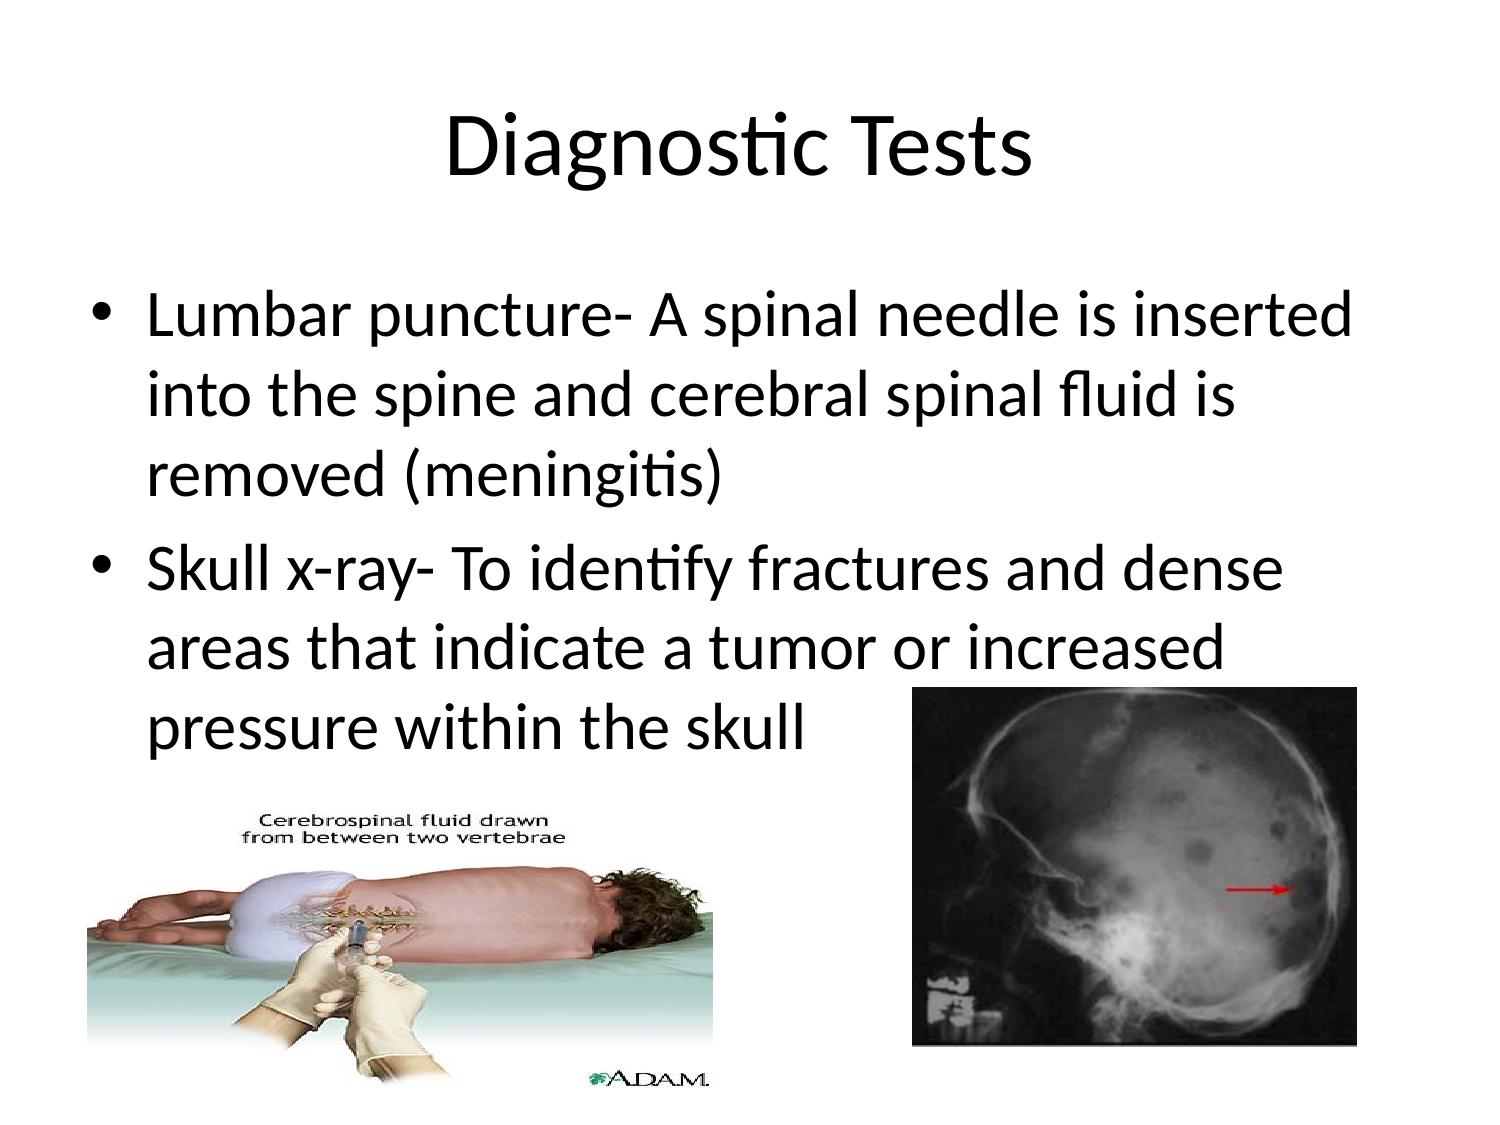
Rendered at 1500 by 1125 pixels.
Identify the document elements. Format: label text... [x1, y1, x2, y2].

picture [87, 774, 713, 1088]
picture [912, 687, 1357, 1048]
title Diagnostic Tests [75, 45, 1425, 233]
list Lumbar puncture- A spinal needle is inserted into the spine and cerebral spinal fluid is removed (meningitis) Skull x-ray- To identify fractures and dense areas that indicate a tumor or increased pressure within the skull [75, 262, 1425, 1005]
